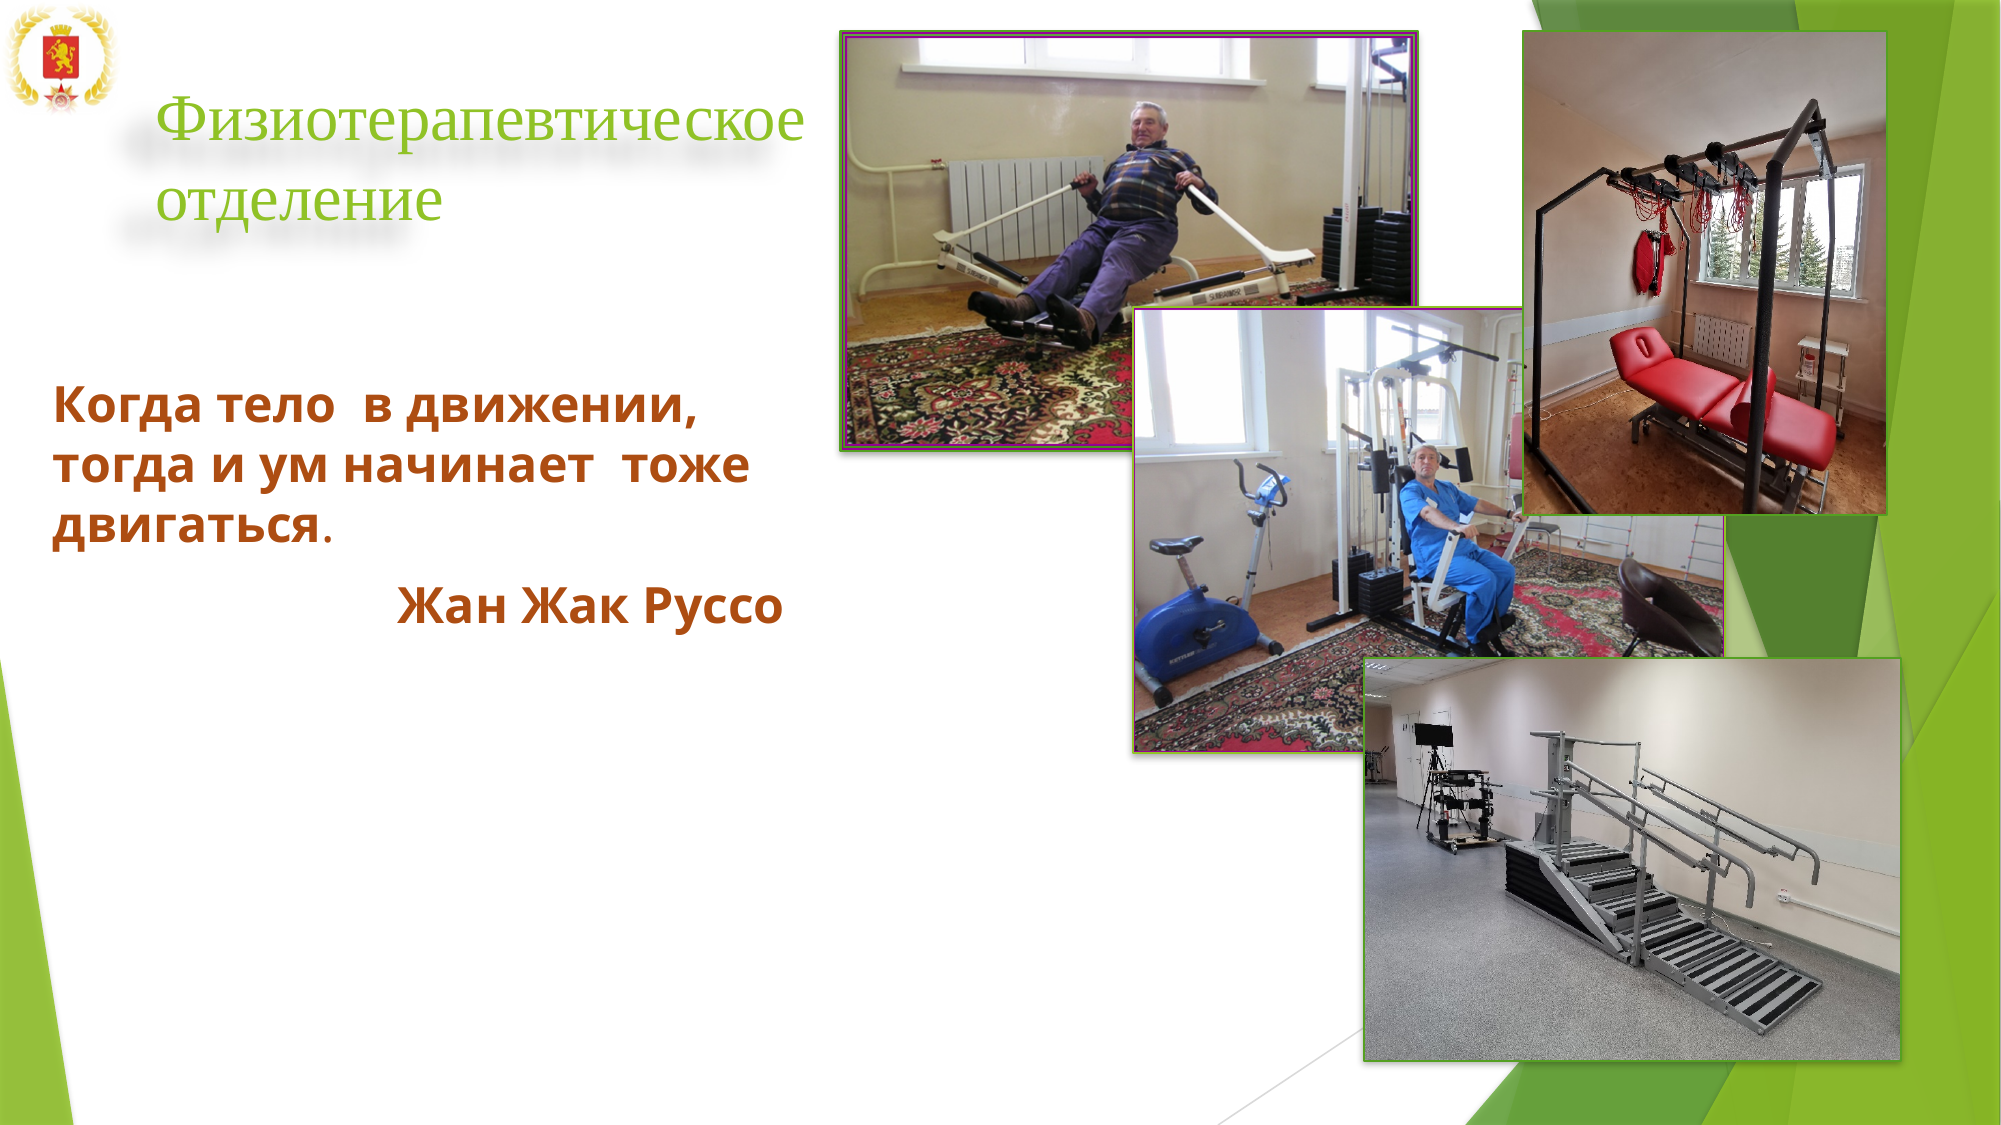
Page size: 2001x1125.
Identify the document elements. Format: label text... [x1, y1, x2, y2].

picture [1133, 31, 1901, 1061]
picture [0, 0, 124, 121]
list Когда тело в движении, тогда и ум начинает тоже двигаться. Жан Жак Руссо [37, 364, 814, 858]
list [840, 31, 1418, 451]
title Физиотерапевтическое отделение [140, 138, 828, 242]
